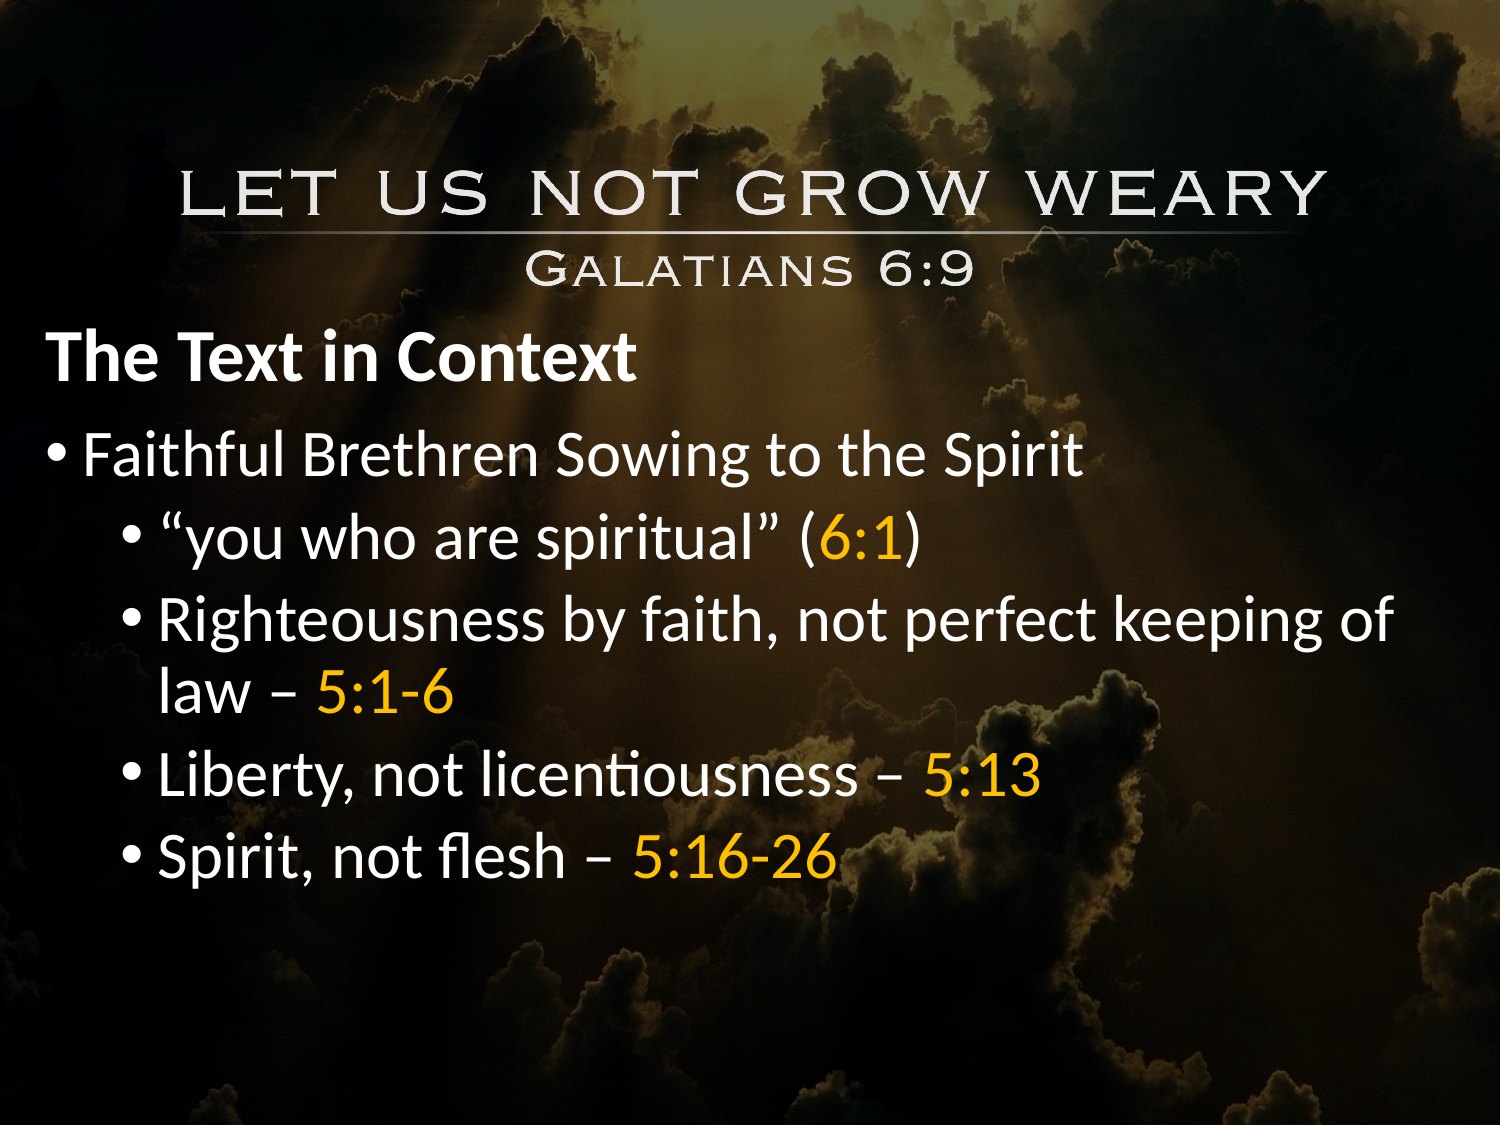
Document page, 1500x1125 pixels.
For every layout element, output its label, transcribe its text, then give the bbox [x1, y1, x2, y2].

list The Text in Context Faithful Brethren Sowing to the Spirit “you who are spiritual” (6:1) Righteousness by faith, not perfect keeping of law – 5:1-6 Liberty, not licentiousness – 5:13 Spirit, not flesh – 5:16-26 [30, 497, 1470, 1098]
picture [0, 0, 1500, 1125]
